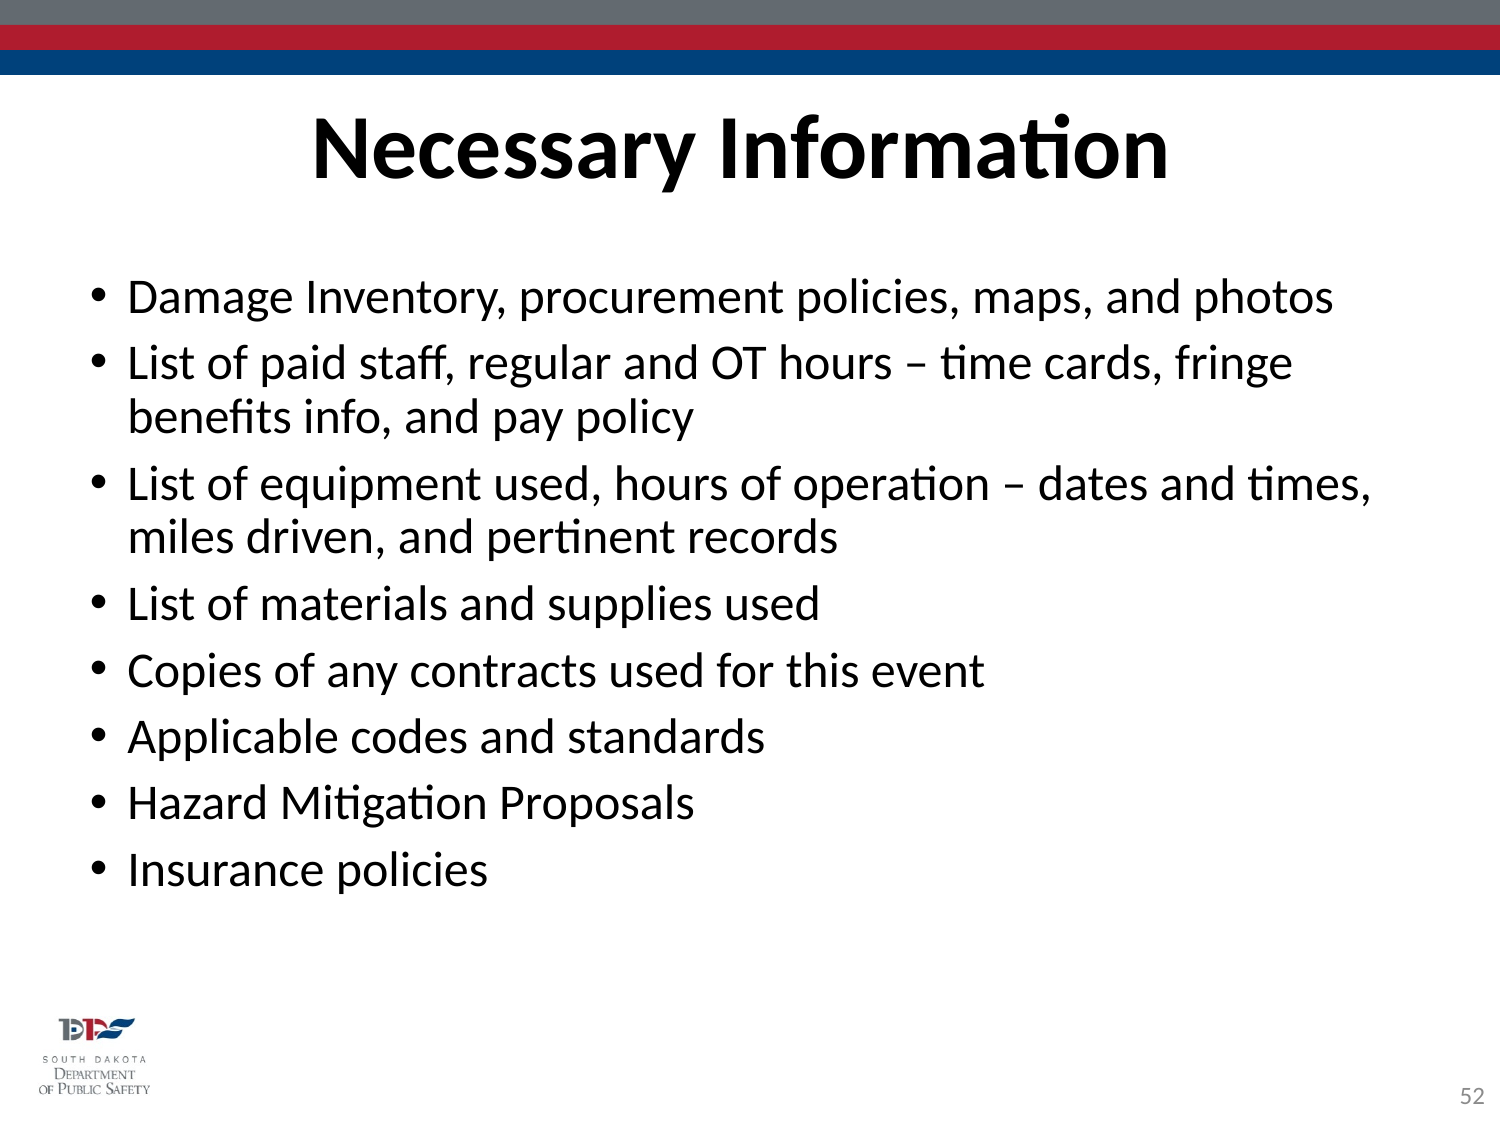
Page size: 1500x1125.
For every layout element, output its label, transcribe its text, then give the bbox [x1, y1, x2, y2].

slide_number 52 [1162, 1064, 1500, 1125]
picture [37, 1016, 150, 1096]
list Necessary Information [93, 92, 1390, 245]
list Damage Inventory, procurement policies, maps, and photos List of paid staff, regular and OT hours – time cards, fringe benefits info, and pay policy List of equipment used, hours of operation – dates and times, miles driven, and pertinent records List of materials and supplies used Copies of any contracts used for this event Applicable codes and standards Hazard Mitigation Proposals Insurance policies [75, 262, 1425, 938]
